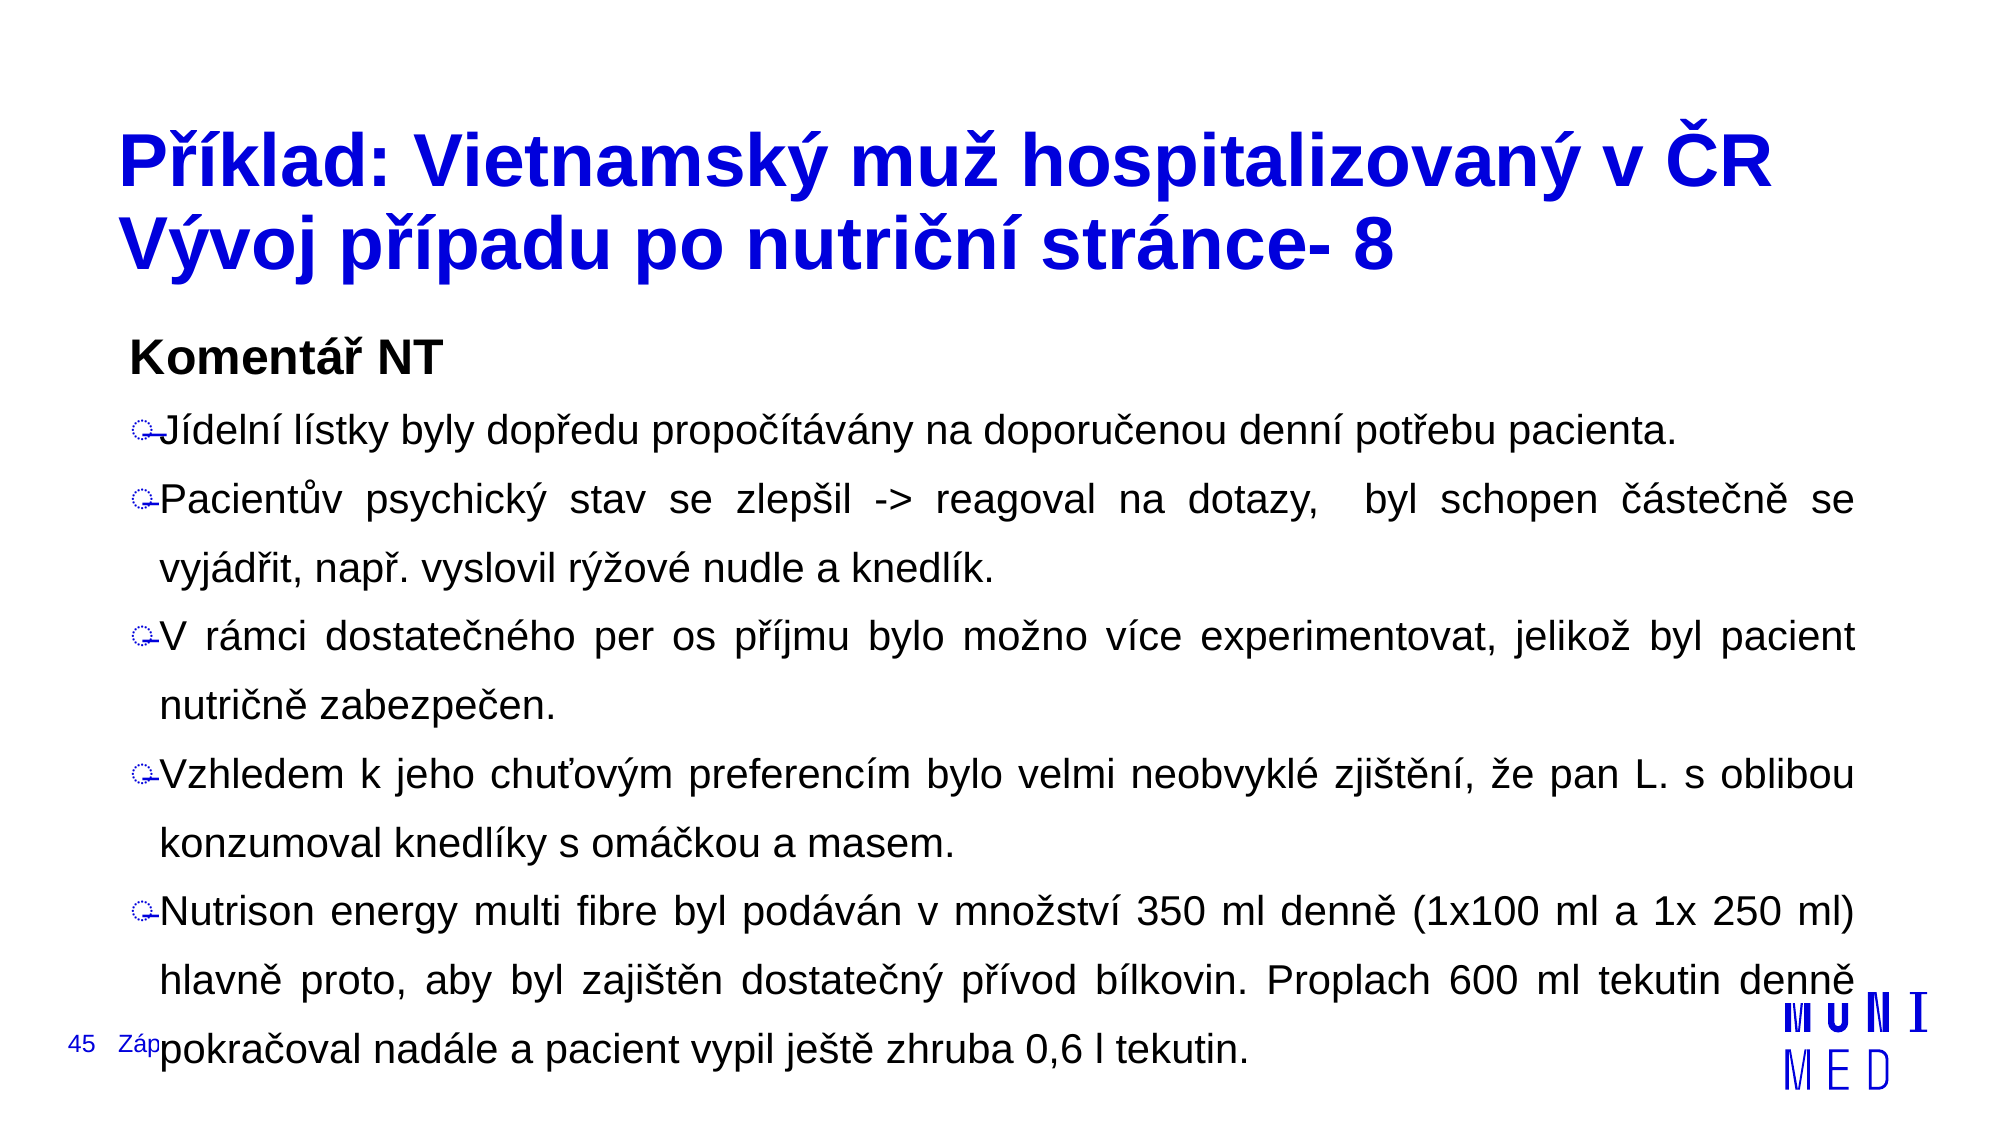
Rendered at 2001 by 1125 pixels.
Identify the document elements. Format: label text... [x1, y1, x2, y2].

list Komentář NT Jídelní lístky byly dopředu propočítávány na doporučenou denní potřebu pacienta. Pacientův psychický stav se zlepšil -> reagoval na dotazy, byl schopen částečně se vyjádřit, např. vyslovil rýžové nudle a knedlík. V rámci dostatečného per os příjmu bylo možno více experimentovat, jelikož byl pacient nutričně zabezpečen. Vzhledem k jeho chuťovým preferencím bylo velmi neobvyklé zjištění, že pan L. s oblibou konzumoval knedlíky s omáčkou a masem. Nutrison energy multi fibre byl podáván v množství 350 ml denně (1x100 ml a 1x 250 ml) hlavně proto, aby byl zajištěn dostatečný přívod bílkovin. Proplach 600 ml tekutin denně pokračoval nadále a pacient vypil ještě zhruba 0,6 l tekutin. [118, 309, 1857, 989]
slide_number 45 [67, 1021, 110, 1063]
title Příklad: Vietnamský muž hospitalizovaný v ČR Vývoj případu po nutriční stránce- 8 [118, 118, 1883, 193]
footer Zápatí prezentace [118, 1021, 1418, 1063]
